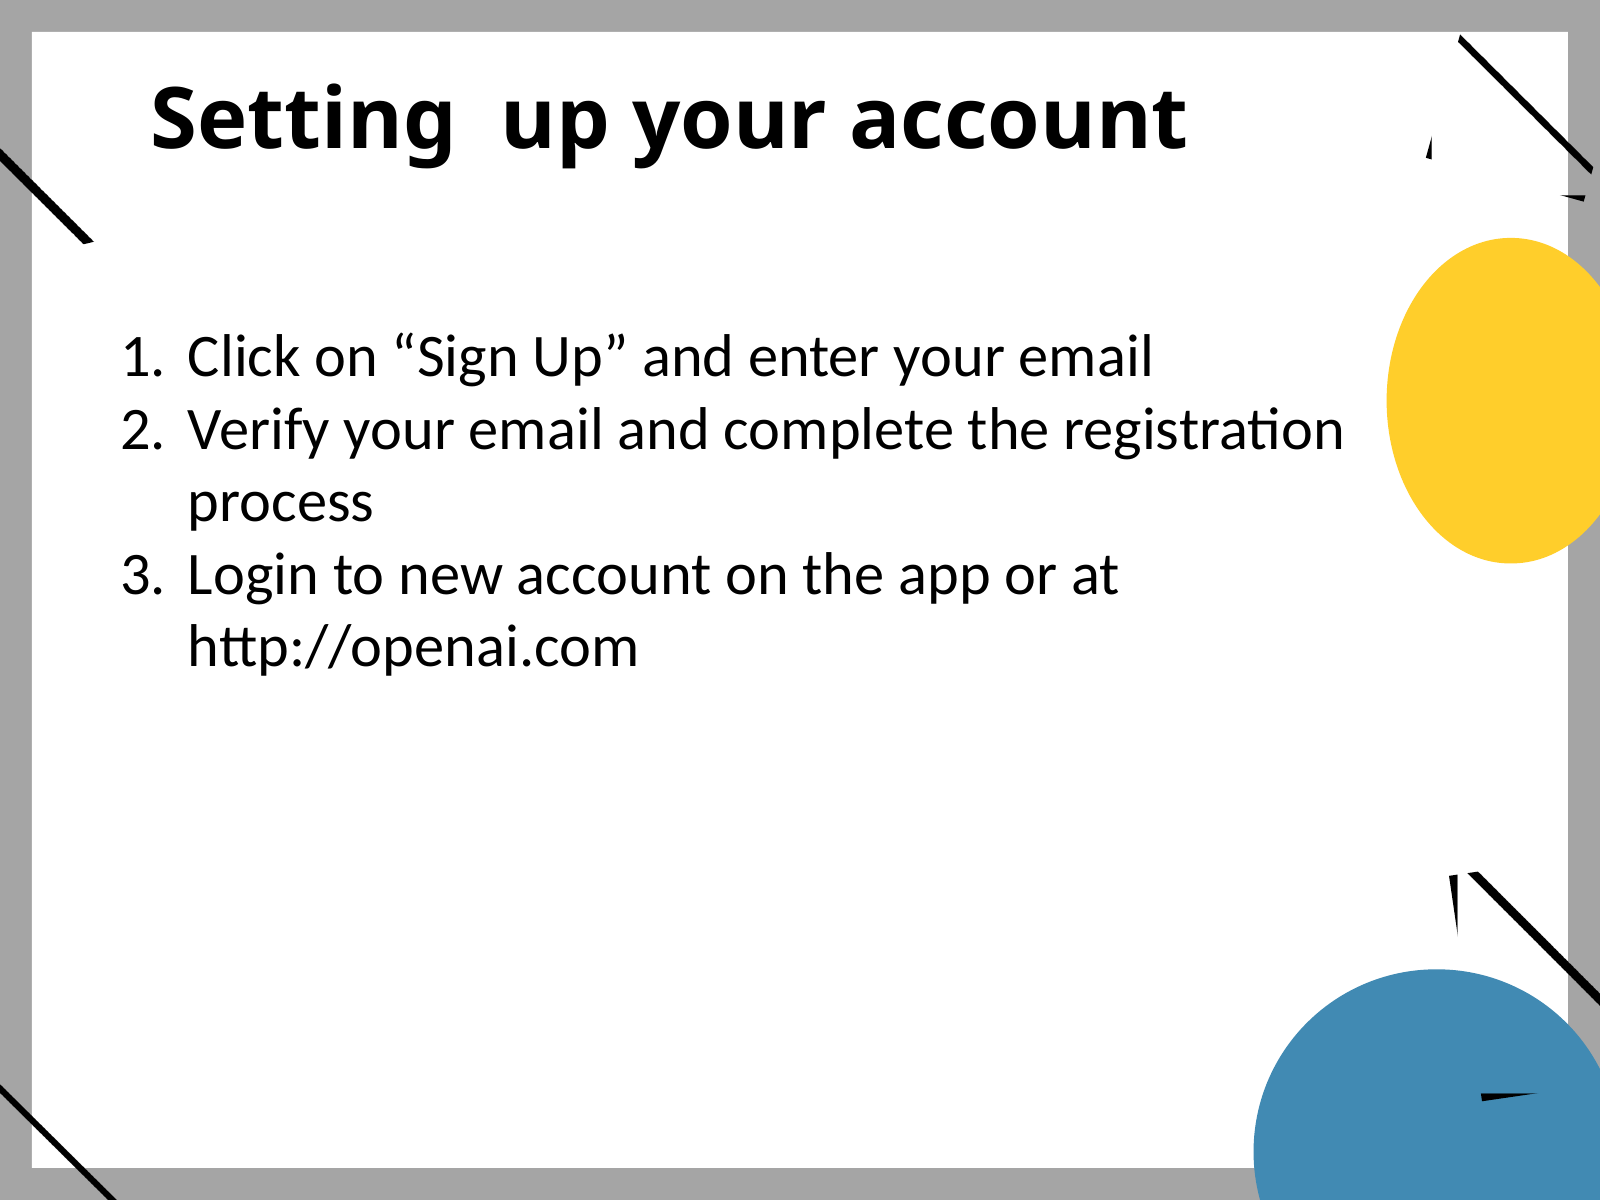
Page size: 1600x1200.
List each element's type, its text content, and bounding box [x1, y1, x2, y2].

text_box [0, 11, 137, 265]
text_box [0, 1058, 162, 1200]
text_box Setting up your account [150, 71, 1449, 168]
text_box [1404, 237, 1600, 564]
text_box Click on “Sign Up” and enter your email Verify your email and complete the registration process Login to new account on the app or at http://openai.com [112, 316, 1411, 752]
text_box [1449, 853, 1600, 1102]
text_box [1425, 0, 1600, 202]
text_box [1253, 969, 1600, 1200]
